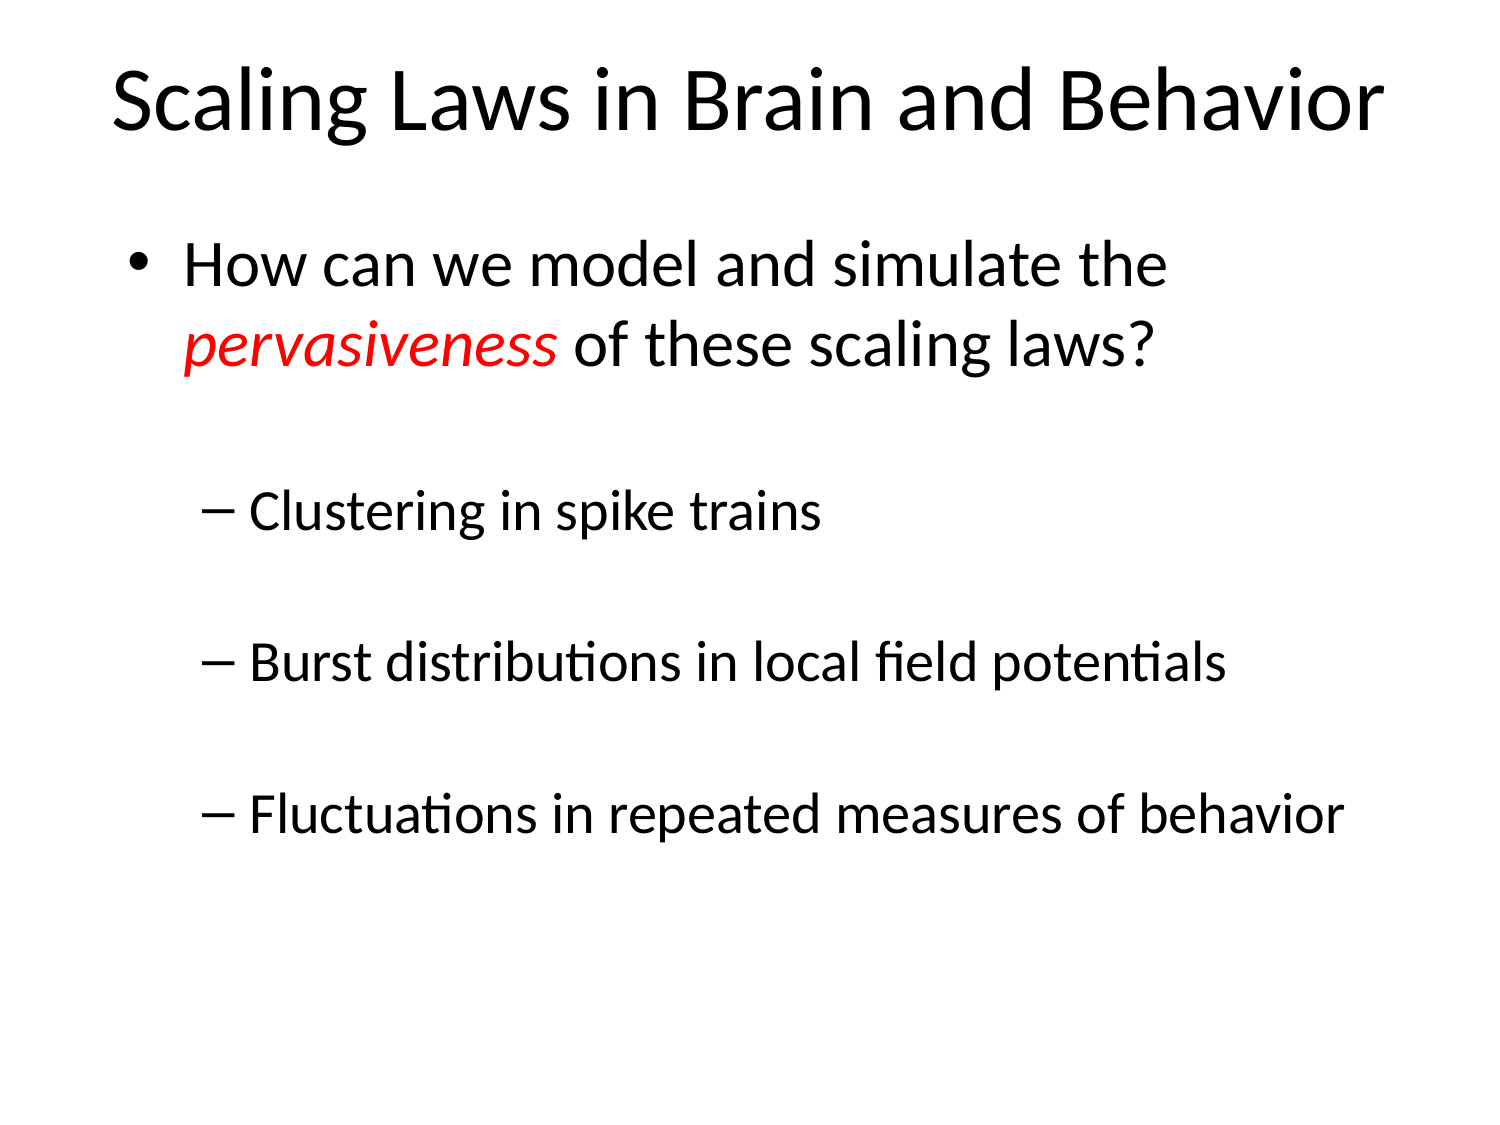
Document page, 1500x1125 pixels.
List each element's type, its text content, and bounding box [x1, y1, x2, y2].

title Scaling Laws in Brain and Behavior [75, 0, 1425, 188]
list How can we model and simulate the pervasiveness of these scaling laws? Clustering in spike trains Burst distributions in local field potentials Fluctuations in repeated measures of behavior [112, 212, 1425, 1050]
